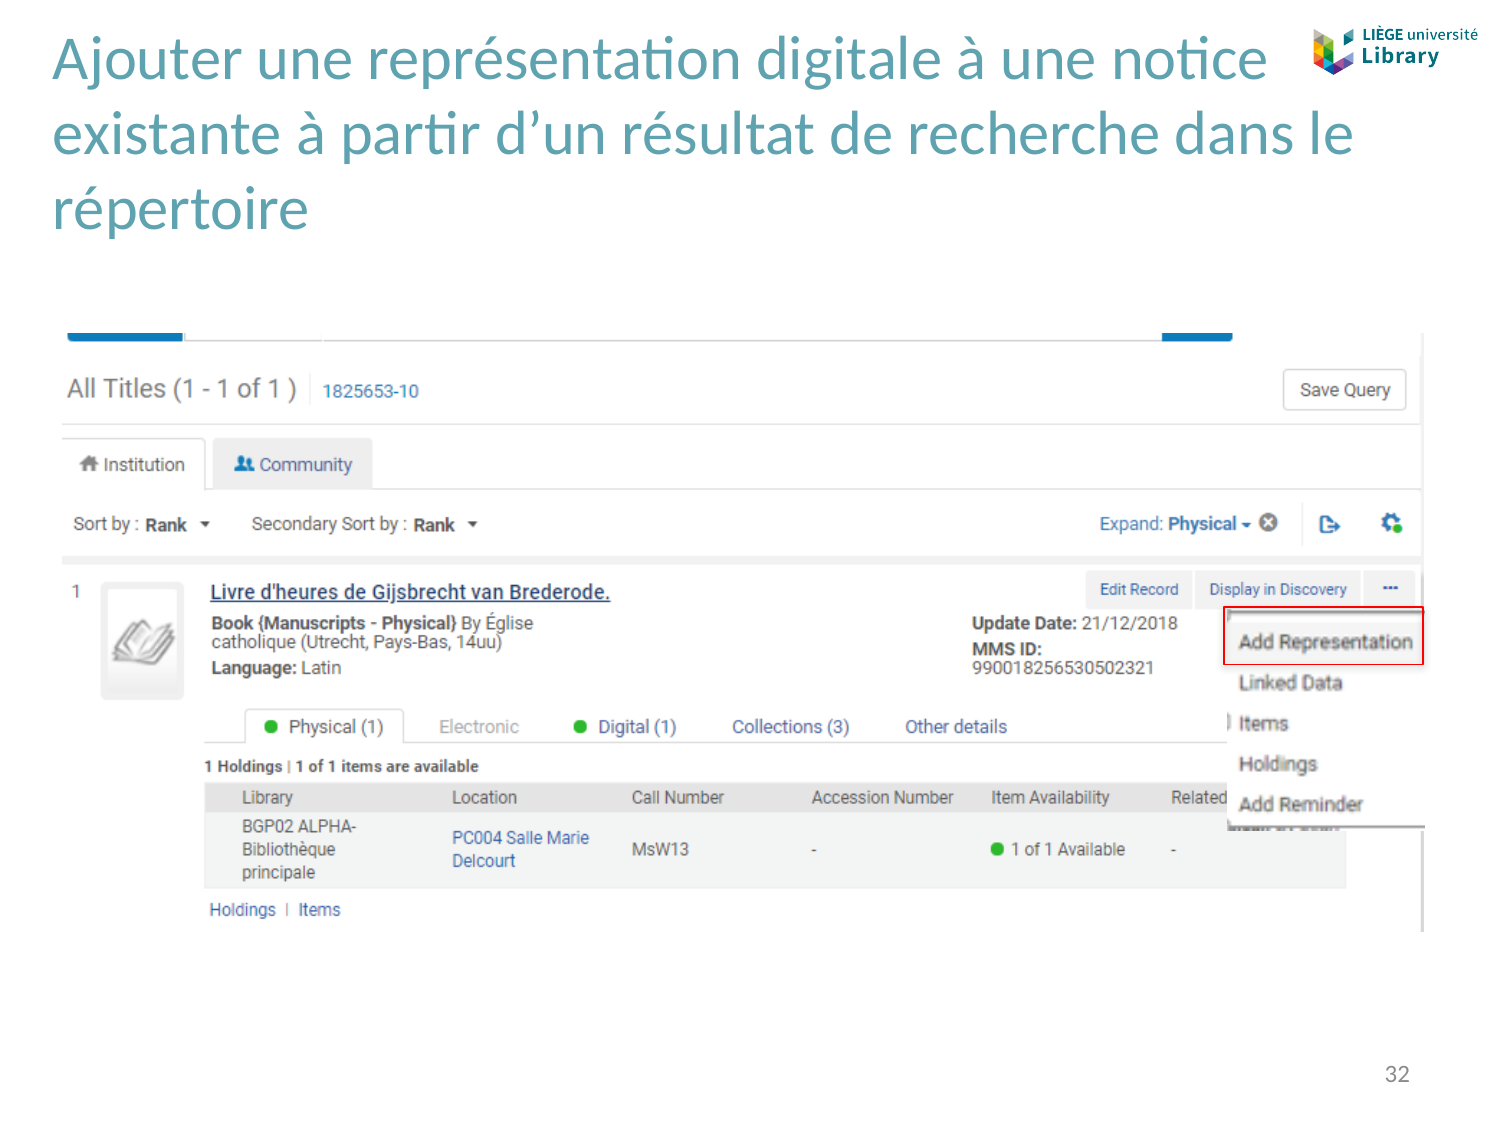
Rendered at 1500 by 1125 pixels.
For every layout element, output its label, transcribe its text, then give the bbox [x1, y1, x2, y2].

picture [62, 333, 1426, 932]
slide_number 32 [1074, 1042, 1425, 1103]
picture [1296, 11, 1495, 93]
title Ajouter une représentation digitale à une notice existante à partir d’un résultat de recherche dans le répertoire [37, 78, 1388, 181]
